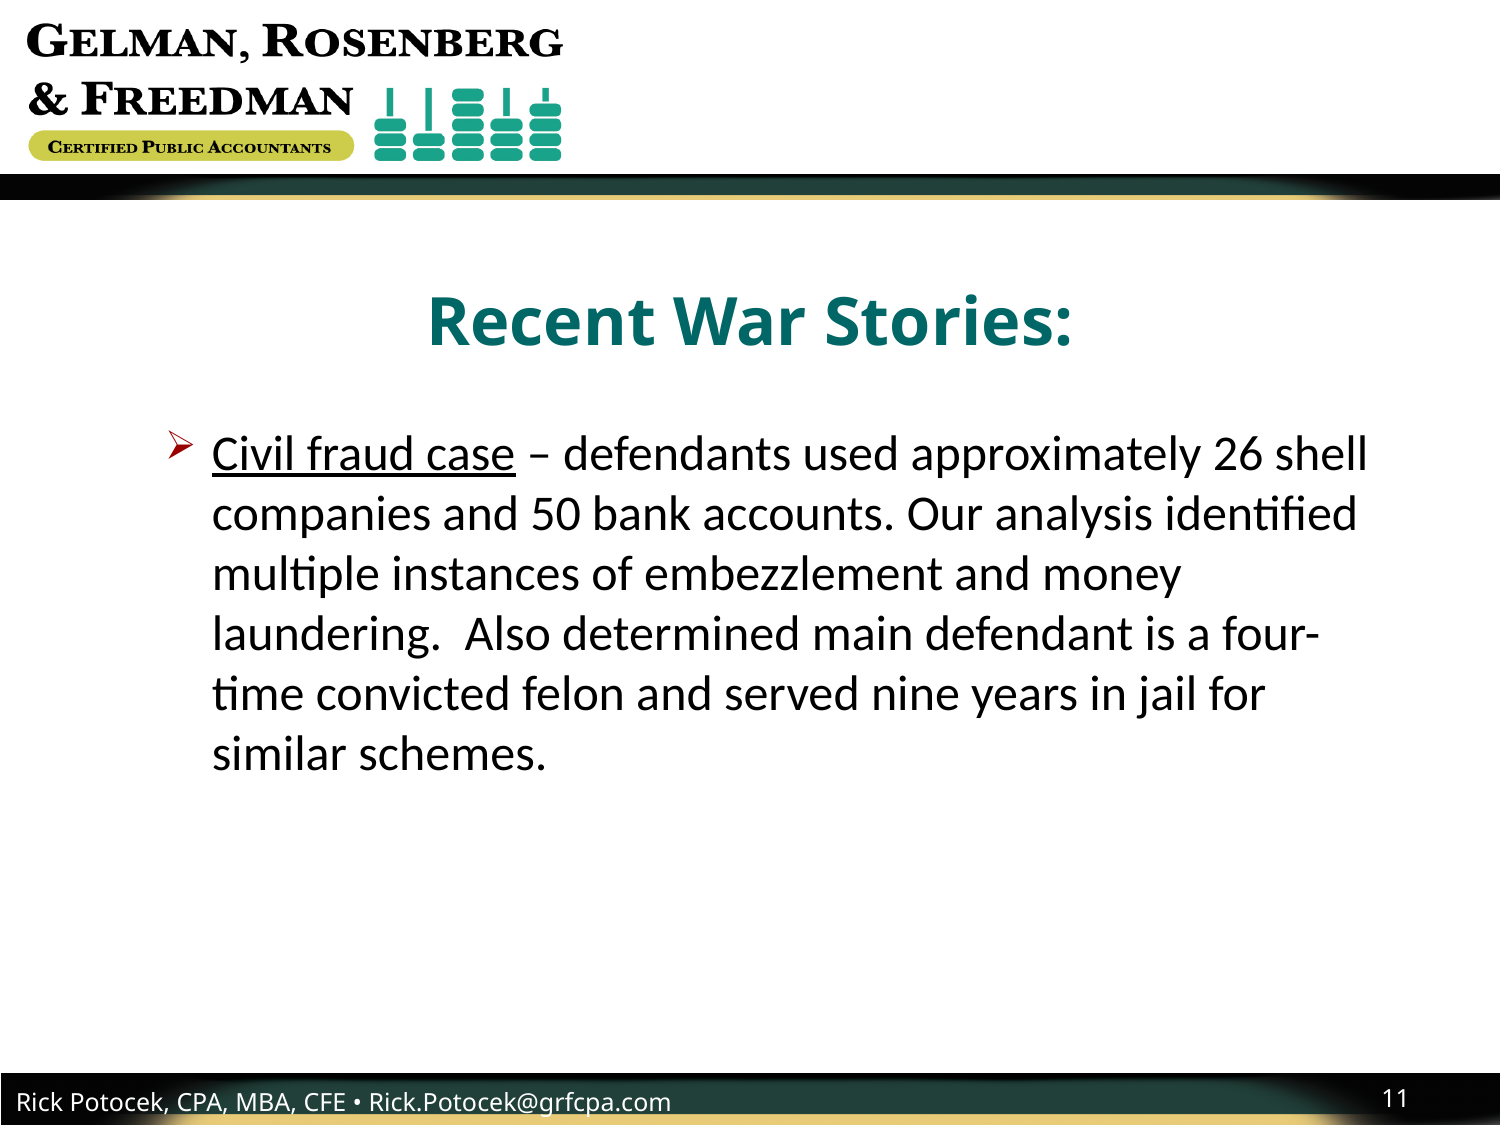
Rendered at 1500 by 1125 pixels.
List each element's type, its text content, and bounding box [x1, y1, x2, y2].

list Civil fraud case – defendants used approximately 26 shell companies and 50 bank accounts. Our analysis identified multiple instances of embezzlement and money laundering. Also determined main defendant is a four- time convicted felon and served nine years in jail for similar schemes. [75, 412, 1400, 1063]
picture [1, 1073, 1500, 1125]
picture [0, 174, 1500, 200]
picture [24, 15, 575, 163]
slide_number 11 [1074, 1074, 1425, 1125]
title Recent War Stories: [0, 249, 1500, 388]
